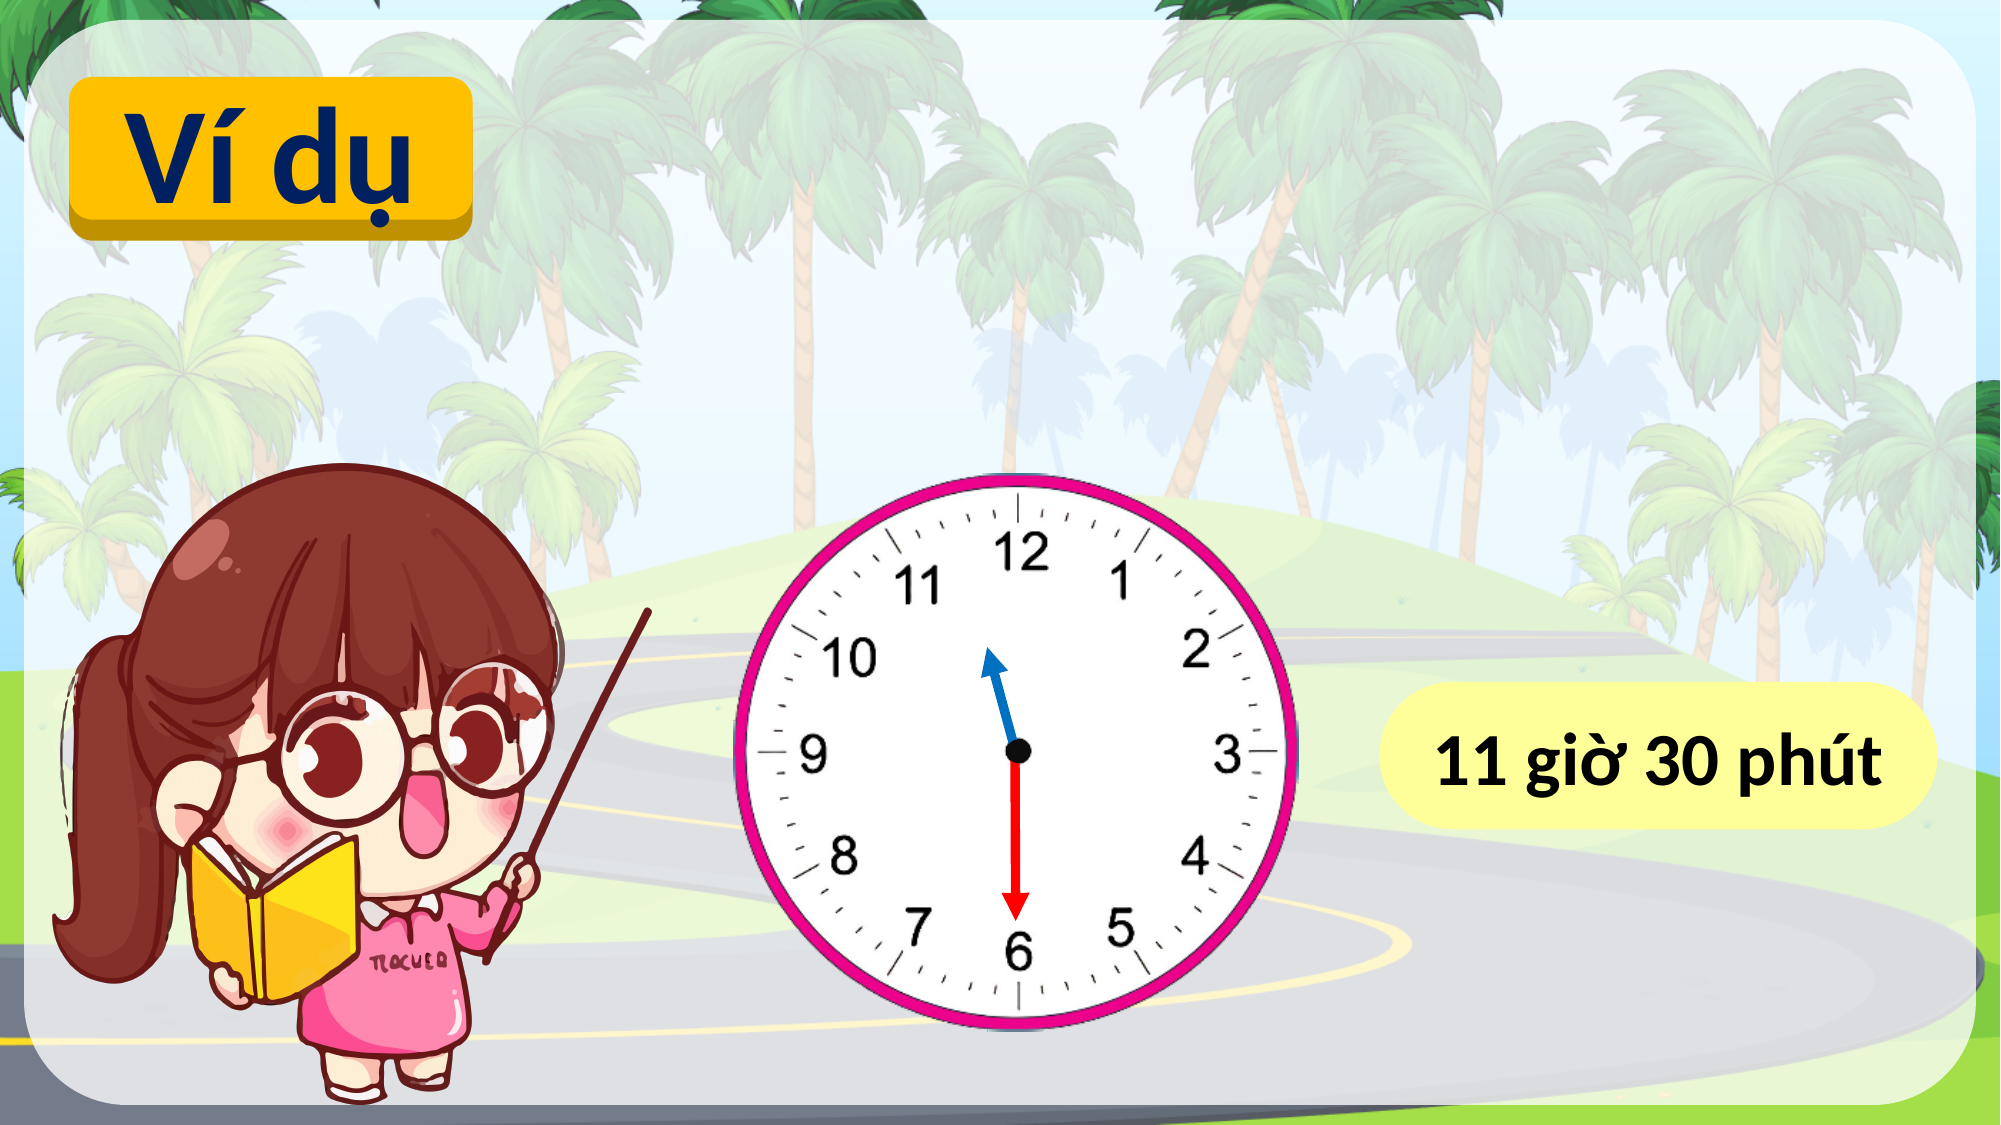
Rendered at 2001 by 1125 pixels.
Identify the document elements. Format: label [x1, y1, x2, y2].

text_box [69, 76, 473, 241]
text_box [987, 647, 1016, 752]
picture [0, 0, 2000, 1125]
